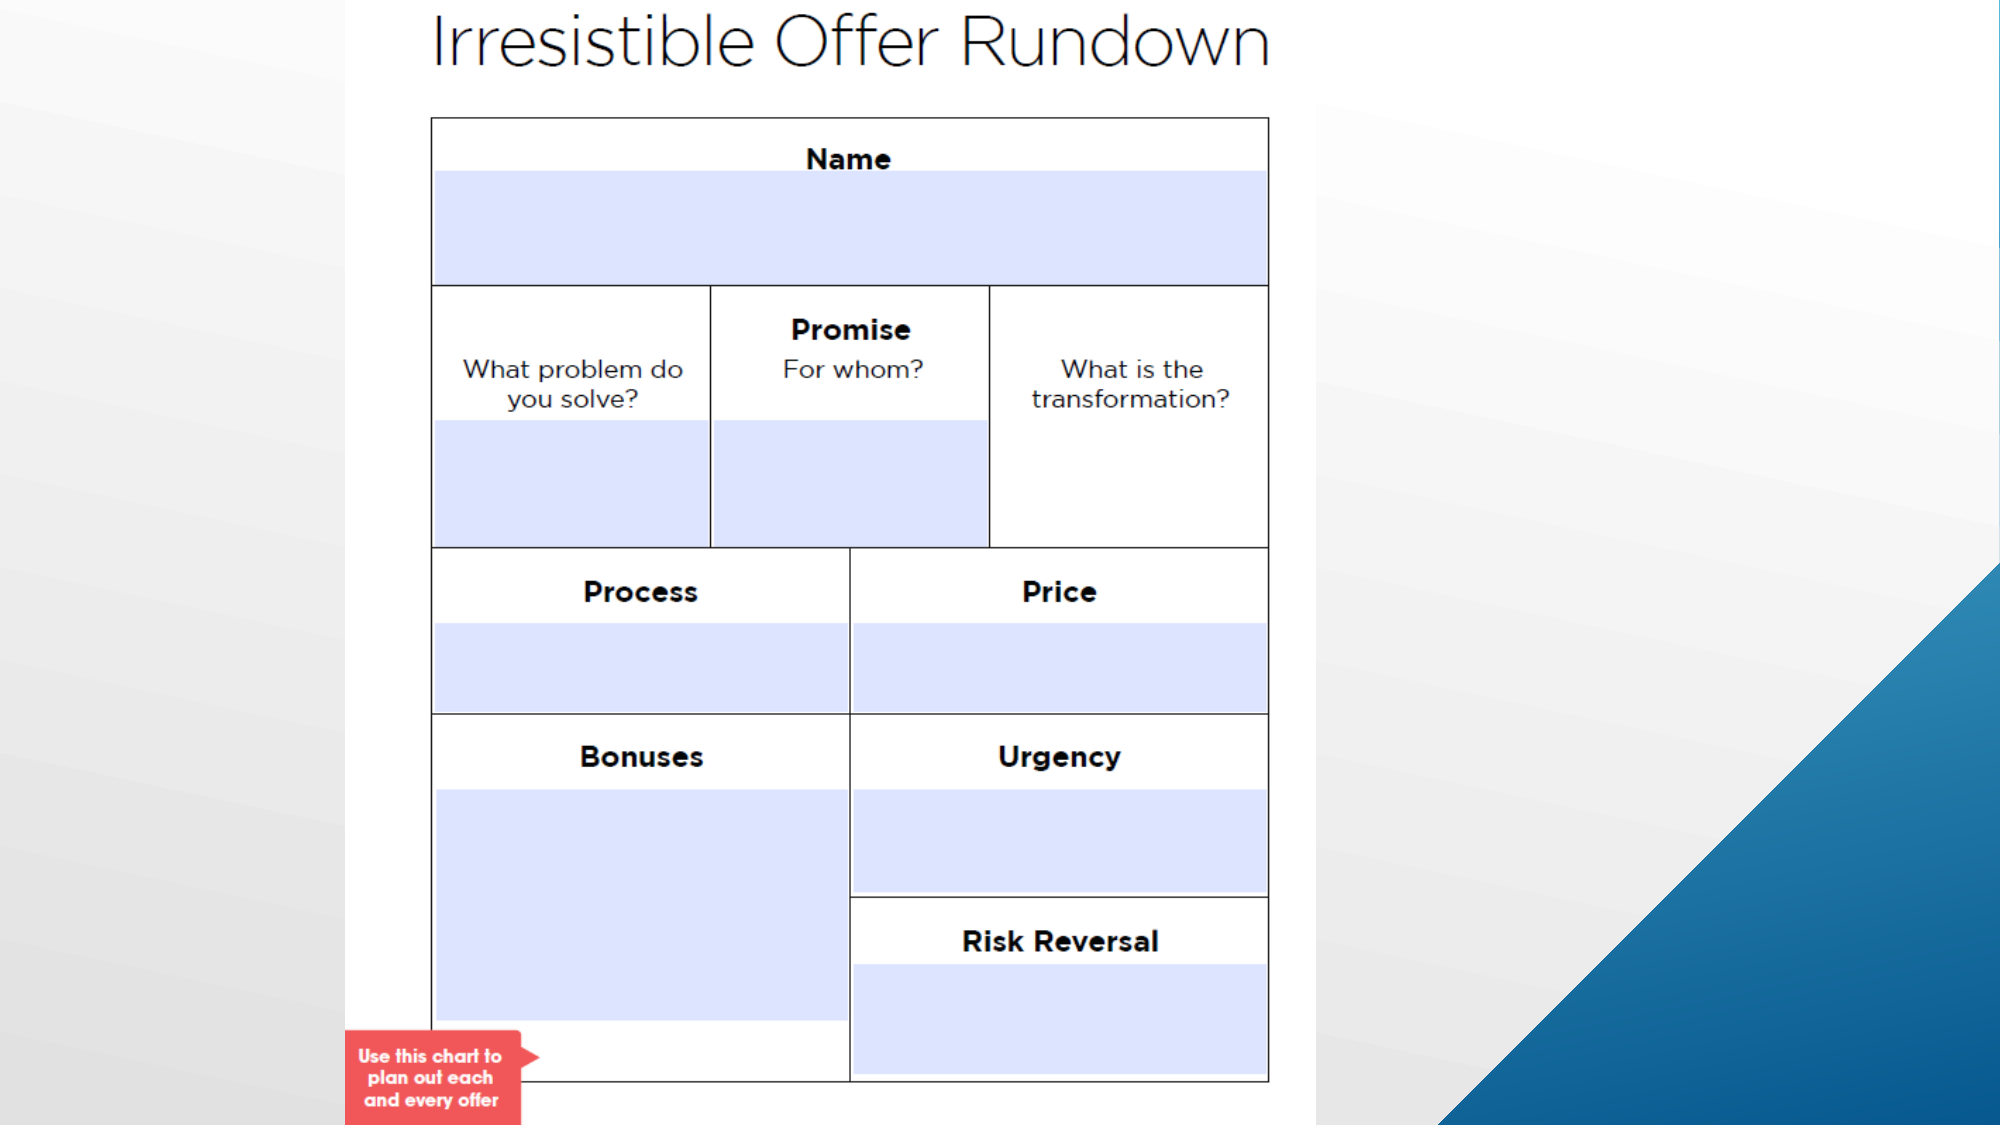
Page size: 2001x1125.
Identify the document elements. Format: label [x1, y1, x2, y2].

list [345, 0, 1316, 1125]
text_box [0, 0, 345, 1125]
text_box [1440, 565, 2000, 1125]
text_box [1316, 0, 2000, 1125]
